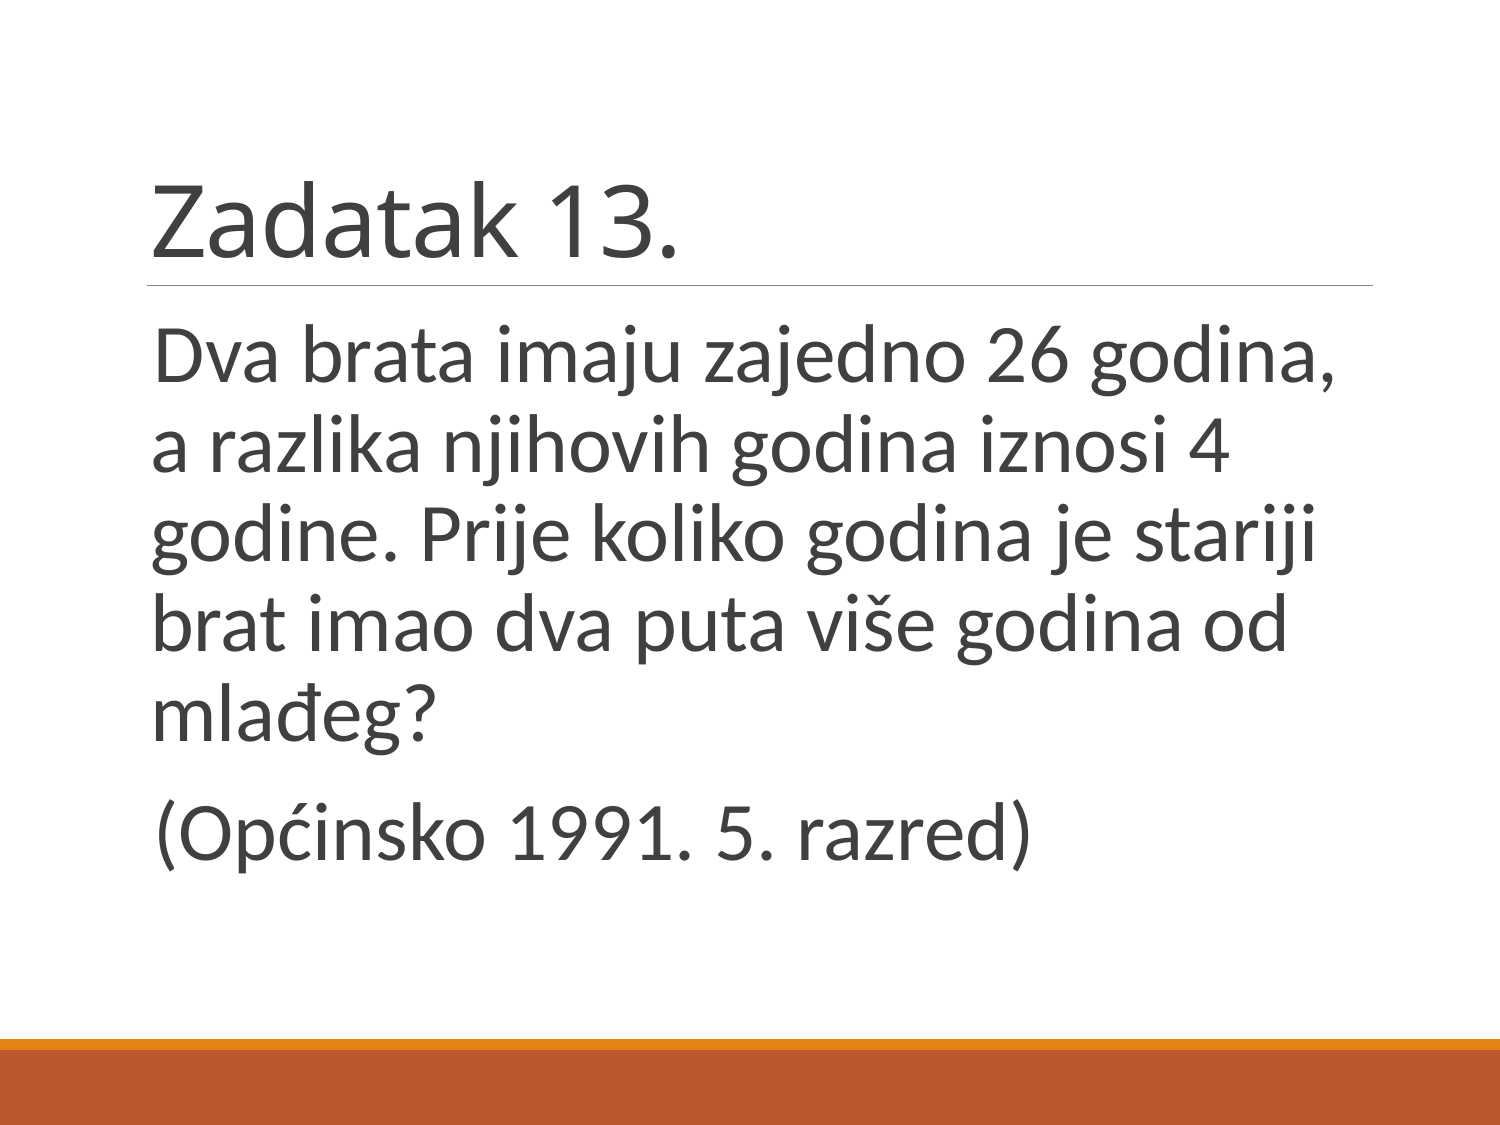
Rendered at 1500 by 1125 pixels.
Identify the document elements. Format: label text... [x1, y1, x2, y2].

list Dva brata imaju zajedno 26 godina, a razlika njihovih godina iznosi 4 godine. Prije koliko godina je stariji brat imao dva puta više godina od mlađeg? (Općinsko 1991. 5. razred) [135, 302, 1373, 963]
title Zadatak 13. [135, 47, 1373, 285]
